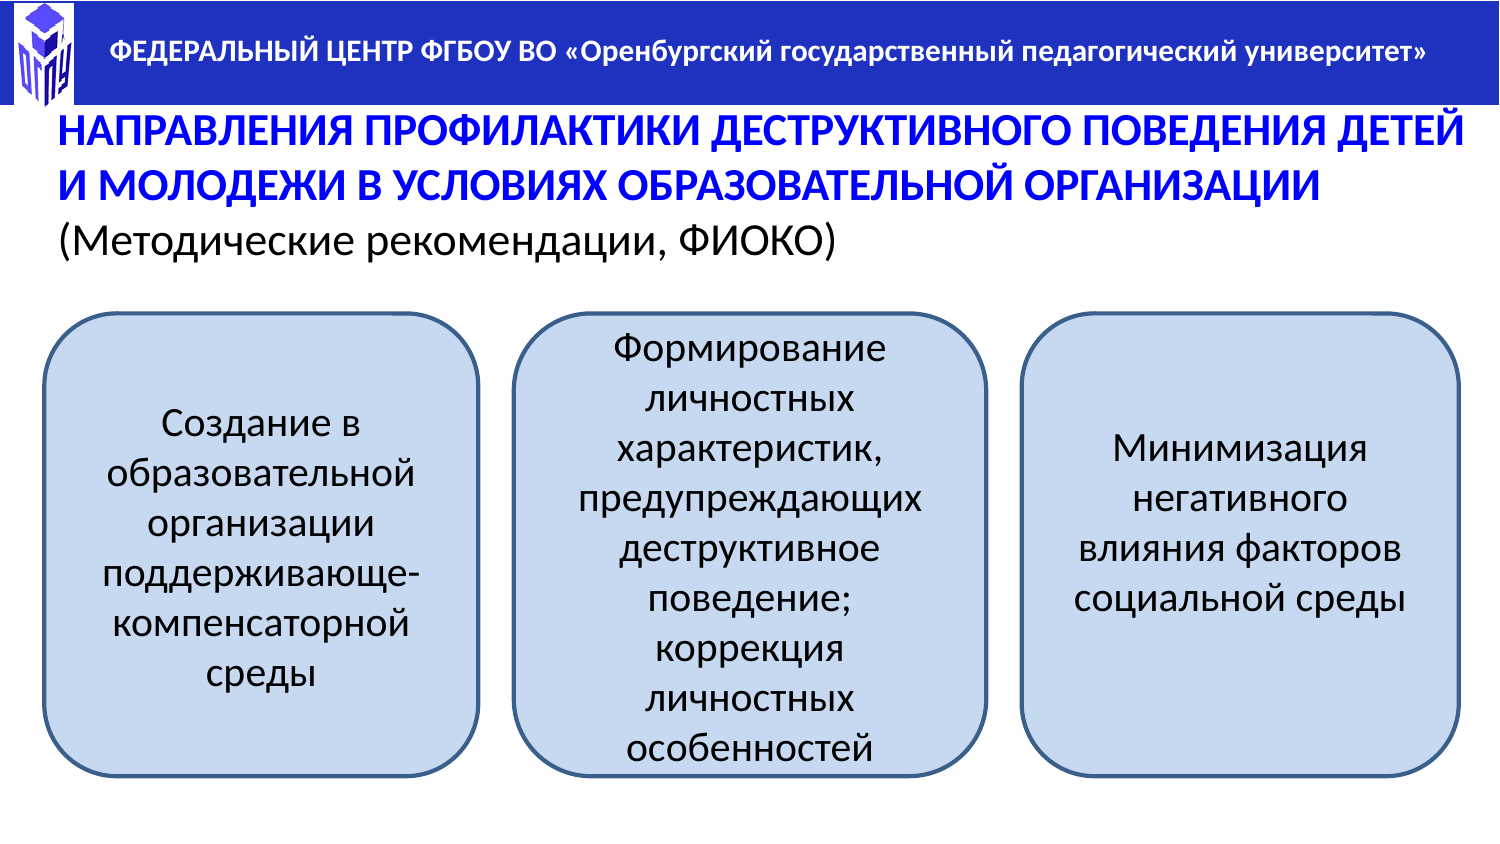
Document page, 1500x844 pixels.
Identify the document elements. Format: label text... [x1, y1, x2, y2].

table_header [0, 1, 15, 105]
picture [14, 2, 75, 108]
text_box Формирование личностных характеристик, предупреждающих деструктивное поведение; коррекция личностных особенностей [511, 311, 989, 779]
title НАПРАВЛЕНИЯ ПРОФИЛАКТИКИ ДЕСТРУКТИВНОГО ПОВЕДЕНИЯ ДЕТЕЙ И МОЛОДЕЖИ В УСЛОВИЯХ ОБРАЗОВАТЕЛЬНОЙ ОРГАНИЗАЦИИ (Методические рекомендации, ФИОКО) [44, 107, 1500, 257]
table_header ФЕДЕРАЛЬНЫЙ ЦЕНТР ФГБОУ ВО «Оренбургский государственный педагогический университет» [73, 1, 1499, 105]
text_box Создание в образовательной организации поддерживающе-компенсаторной среды [42, 311, 481, 779]
text_box Минимизация негативного влияния факторов социальной среды [1019, 311, 1461, 779]
